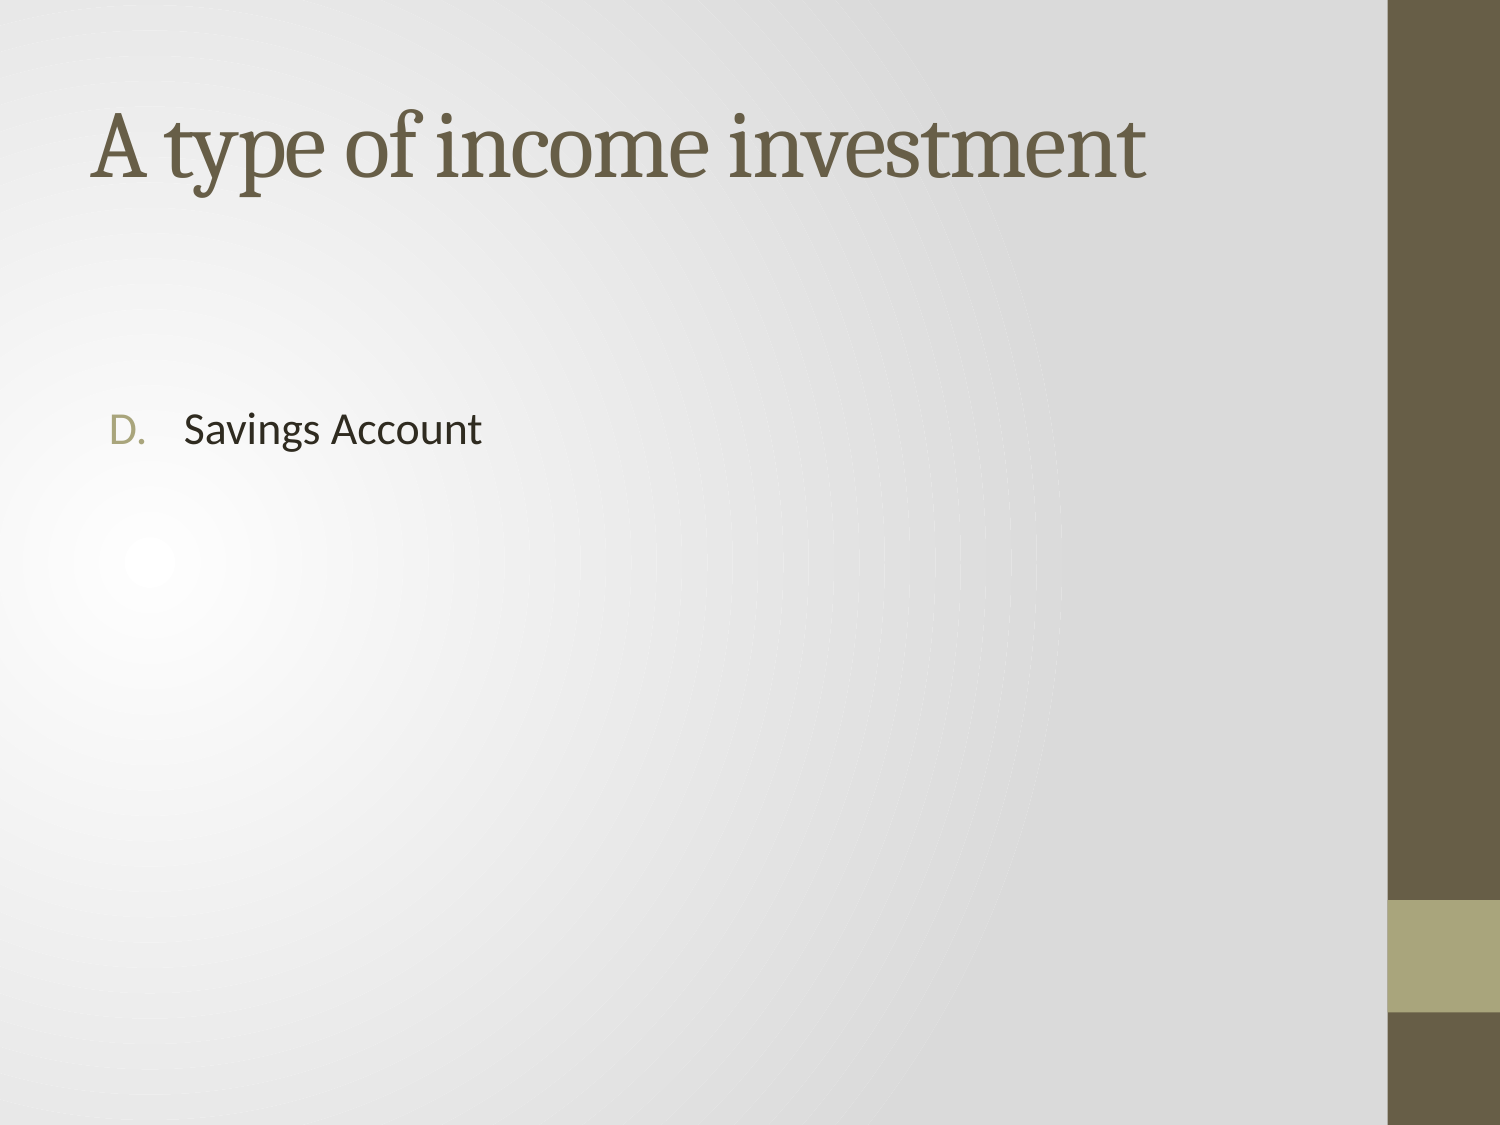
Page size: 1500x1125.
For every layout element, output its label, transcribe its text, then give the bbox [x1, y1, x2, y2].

title A type of income investment [75, 45, 1325, 233]
list Savings Account [75, 262, 1325, 1050]
